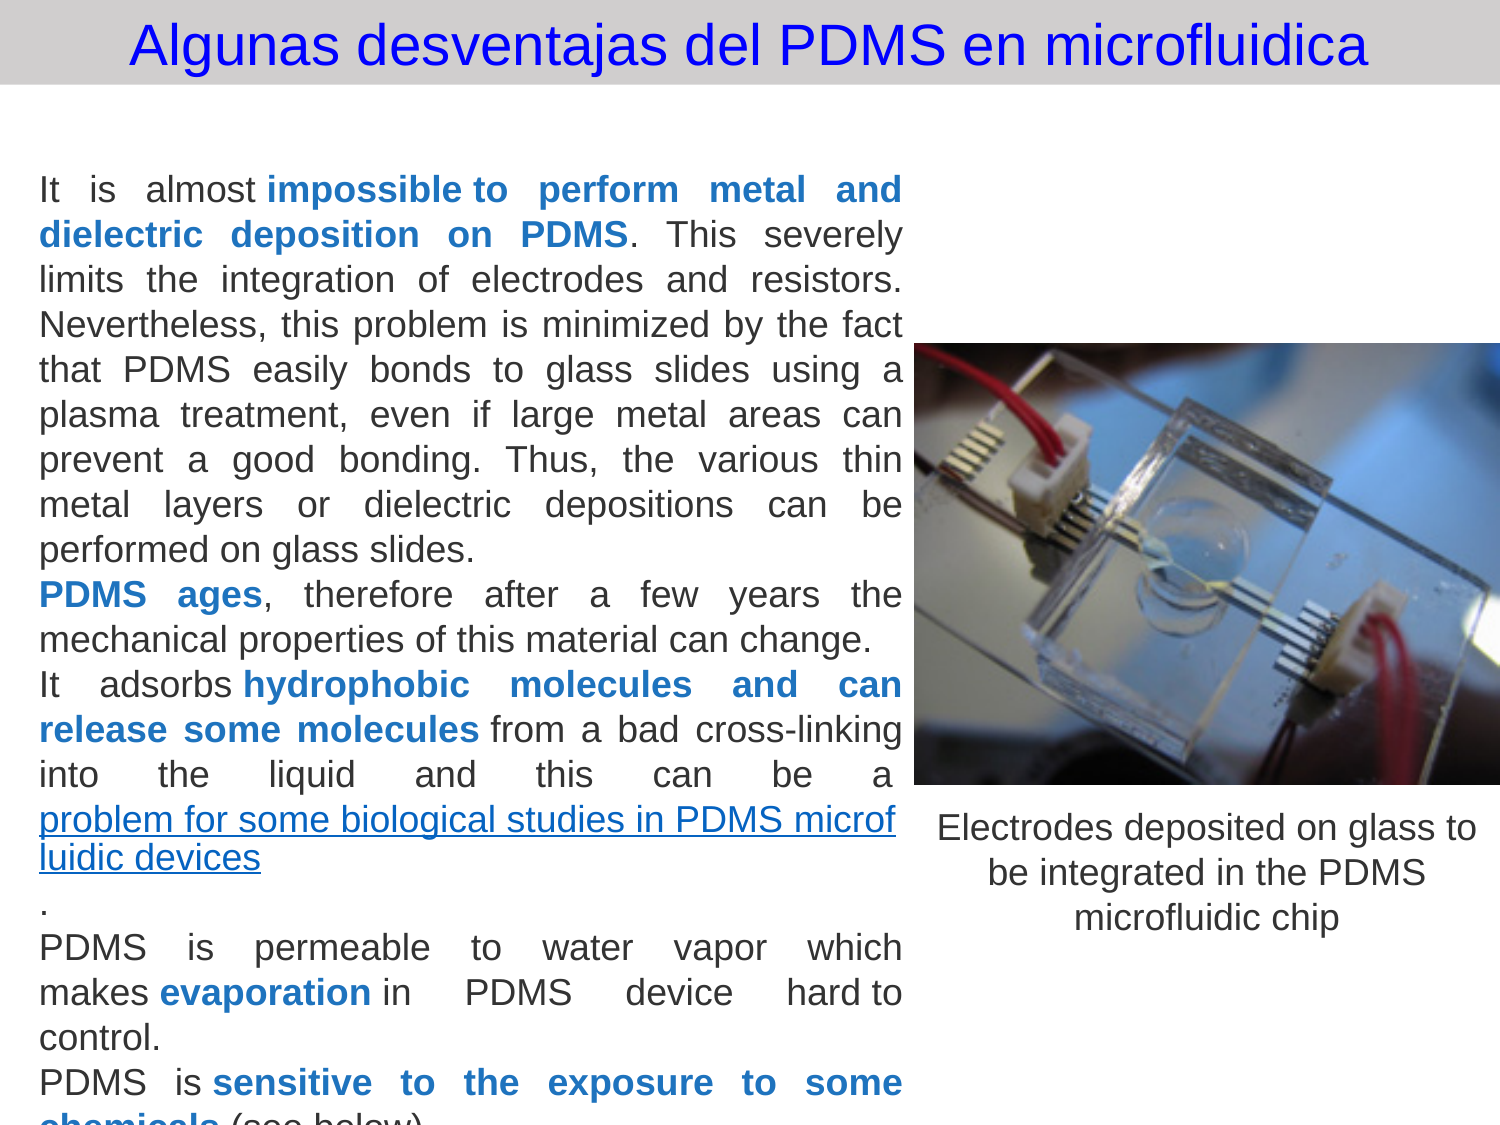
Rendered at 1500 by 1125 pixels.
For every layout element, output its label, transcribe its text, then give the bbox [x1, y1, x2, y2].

text_box Algunas desventajas del PDMS en microfluidica [0, 0, 1500, 85]
text_box Electrodes deposited on glass to be integrated in the PDMS microfluidic chip [917, 795, 1496, 945]
picture [913, 343, 1500, 785]
text_box It is almost impossible to perform metal and dielectric deposition on PDMS. This severely limits the integration of electrodes and resistors. Nevertheless, this problem is minimized by the fact that PDMS easily bonds to glass slides using a plasma treatment, even if large metal areas can prevent a good bonding. Thus, the various thin metal layers or dielectric depositions can be performed on glass slides. PDMS ages, therefore after a few years the mechanical properties of this material can change. It adsorbs hydrophobic molecules and can release some molecules from a bad cross-linking into the liquid and this can be a problem for some biological studies in PDMS microfluidic devices. PDMS is permeable to water vapor which makes evaporation in PDMS device hard to control. PDMS is sensitive to the exposure to some chemicals (see below). [24, 157, 918, 1118]
